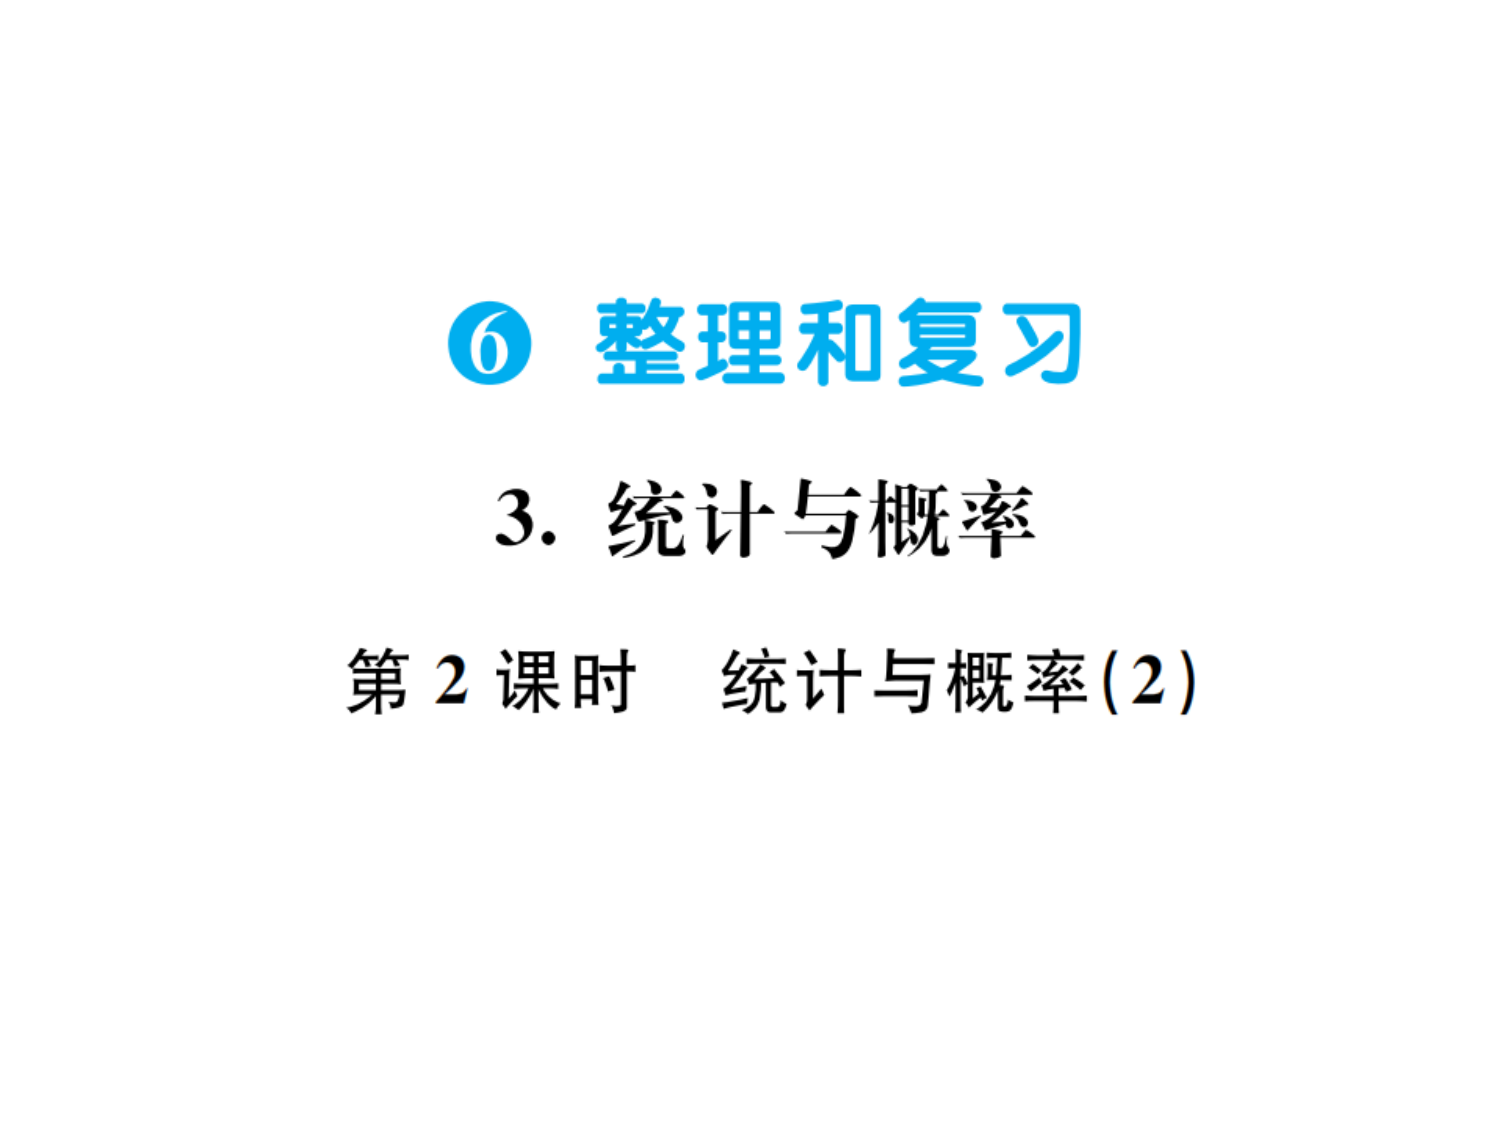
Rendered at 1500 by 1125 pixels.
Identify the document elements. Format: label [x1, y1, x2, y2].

picture [442, 278, 1103, 404]
picture [312, 609, 1206, 748]
picture [454, 456, 1072, 580]
